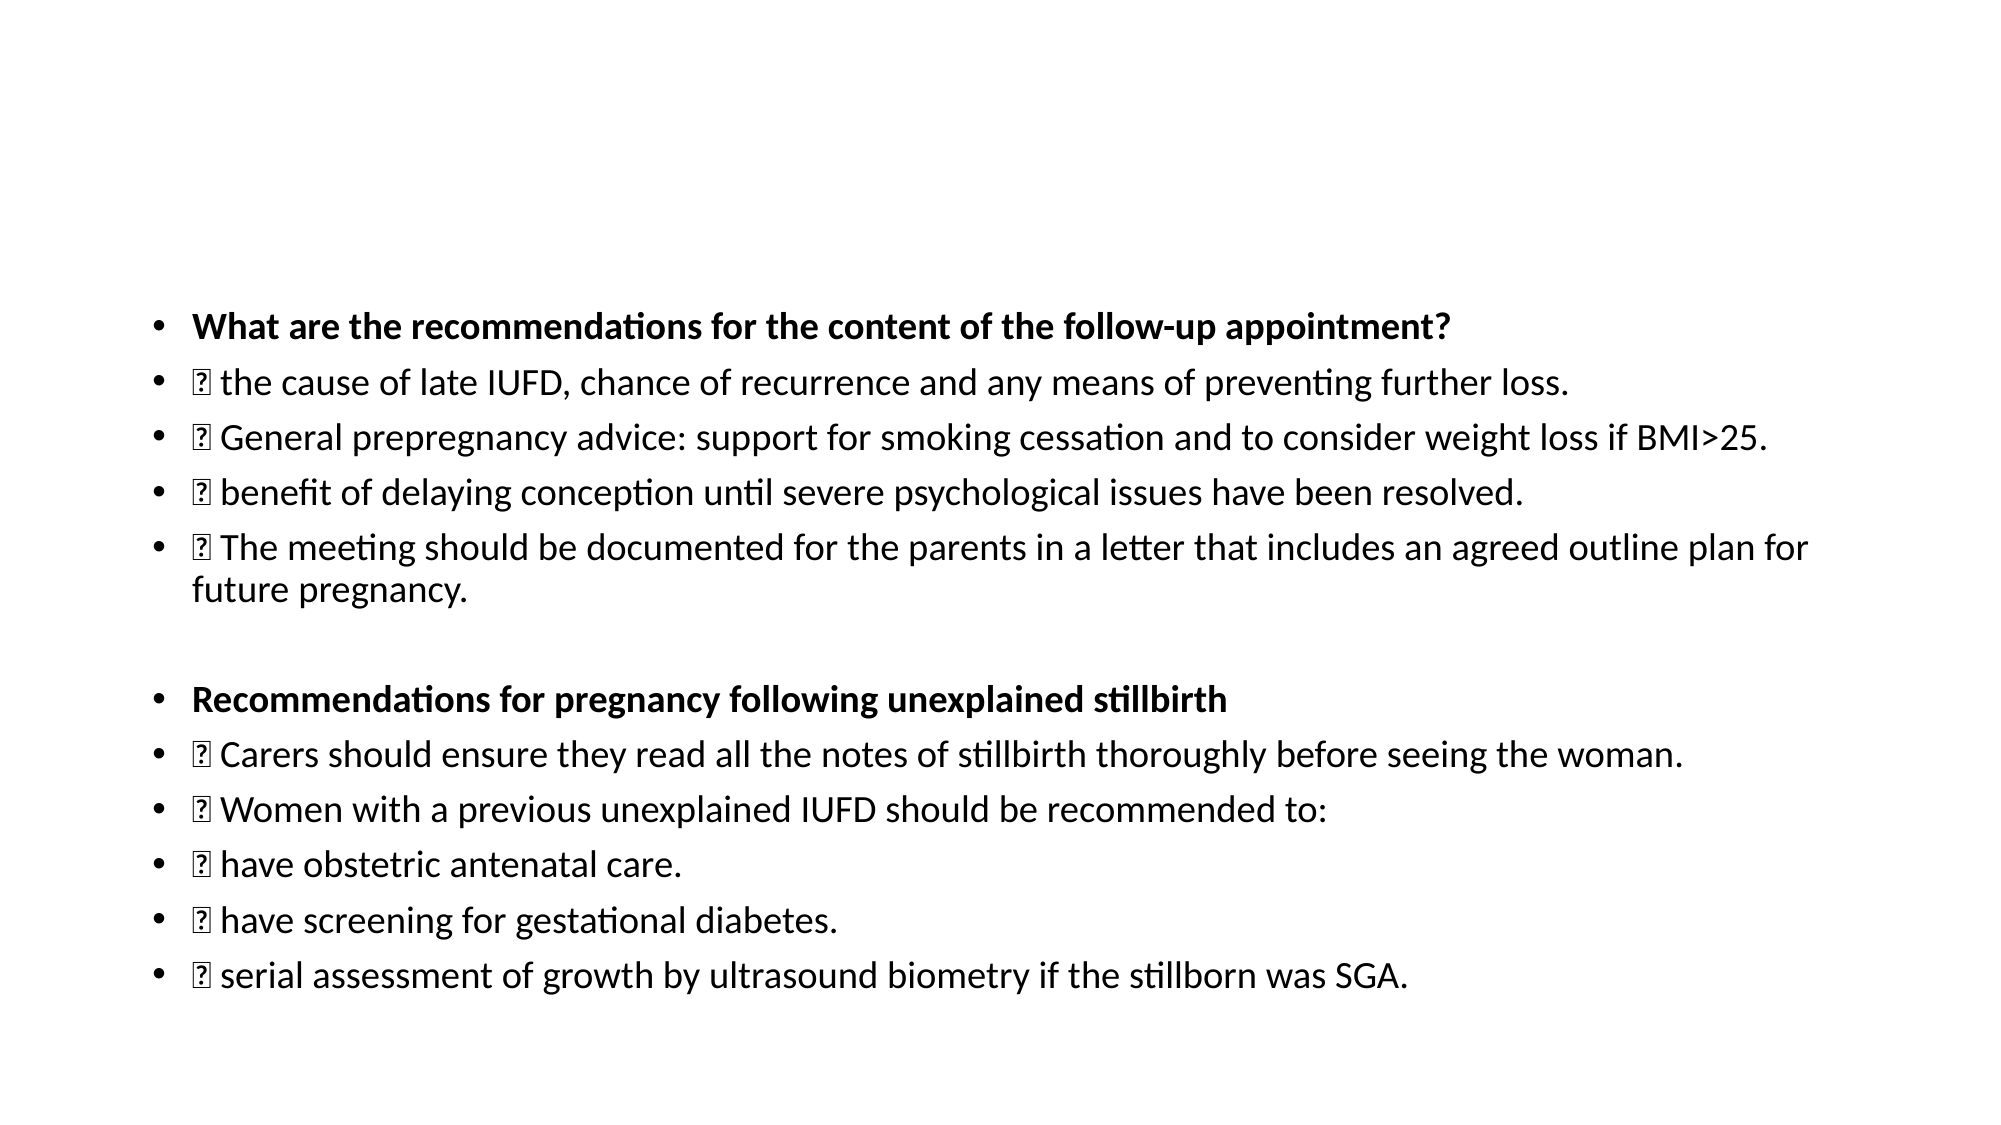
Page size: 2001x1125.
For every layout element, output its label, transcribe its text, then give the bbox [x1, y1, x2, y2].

list What are the recommendations for the content of the follow-up appointment?  the cause of late IUFD, chance of recurrence and any means of preventing further loss.  General prepregnancy advice: support for smoking cessation and to consider weight loss if BMI>25.  benefit of delaying conception until severe psychological issues have been resolved.  The meeting should be documented for the parents in a letter that includes an agreed outline plan for future pregnancy. Recommendations for pregnancy following unexplained stillbirth  Carers should ensure they read all the notes of stillbirth thoroughly before seeing the woman.  Women with a previous unexplained IUFD should be recommended to:  have obstetric antenatal care.  have screening for gestational diabetes.  serial assessment of growth by ultrasound biometry if the stillborn was SGA. [137, 299, 1863, 1014]
